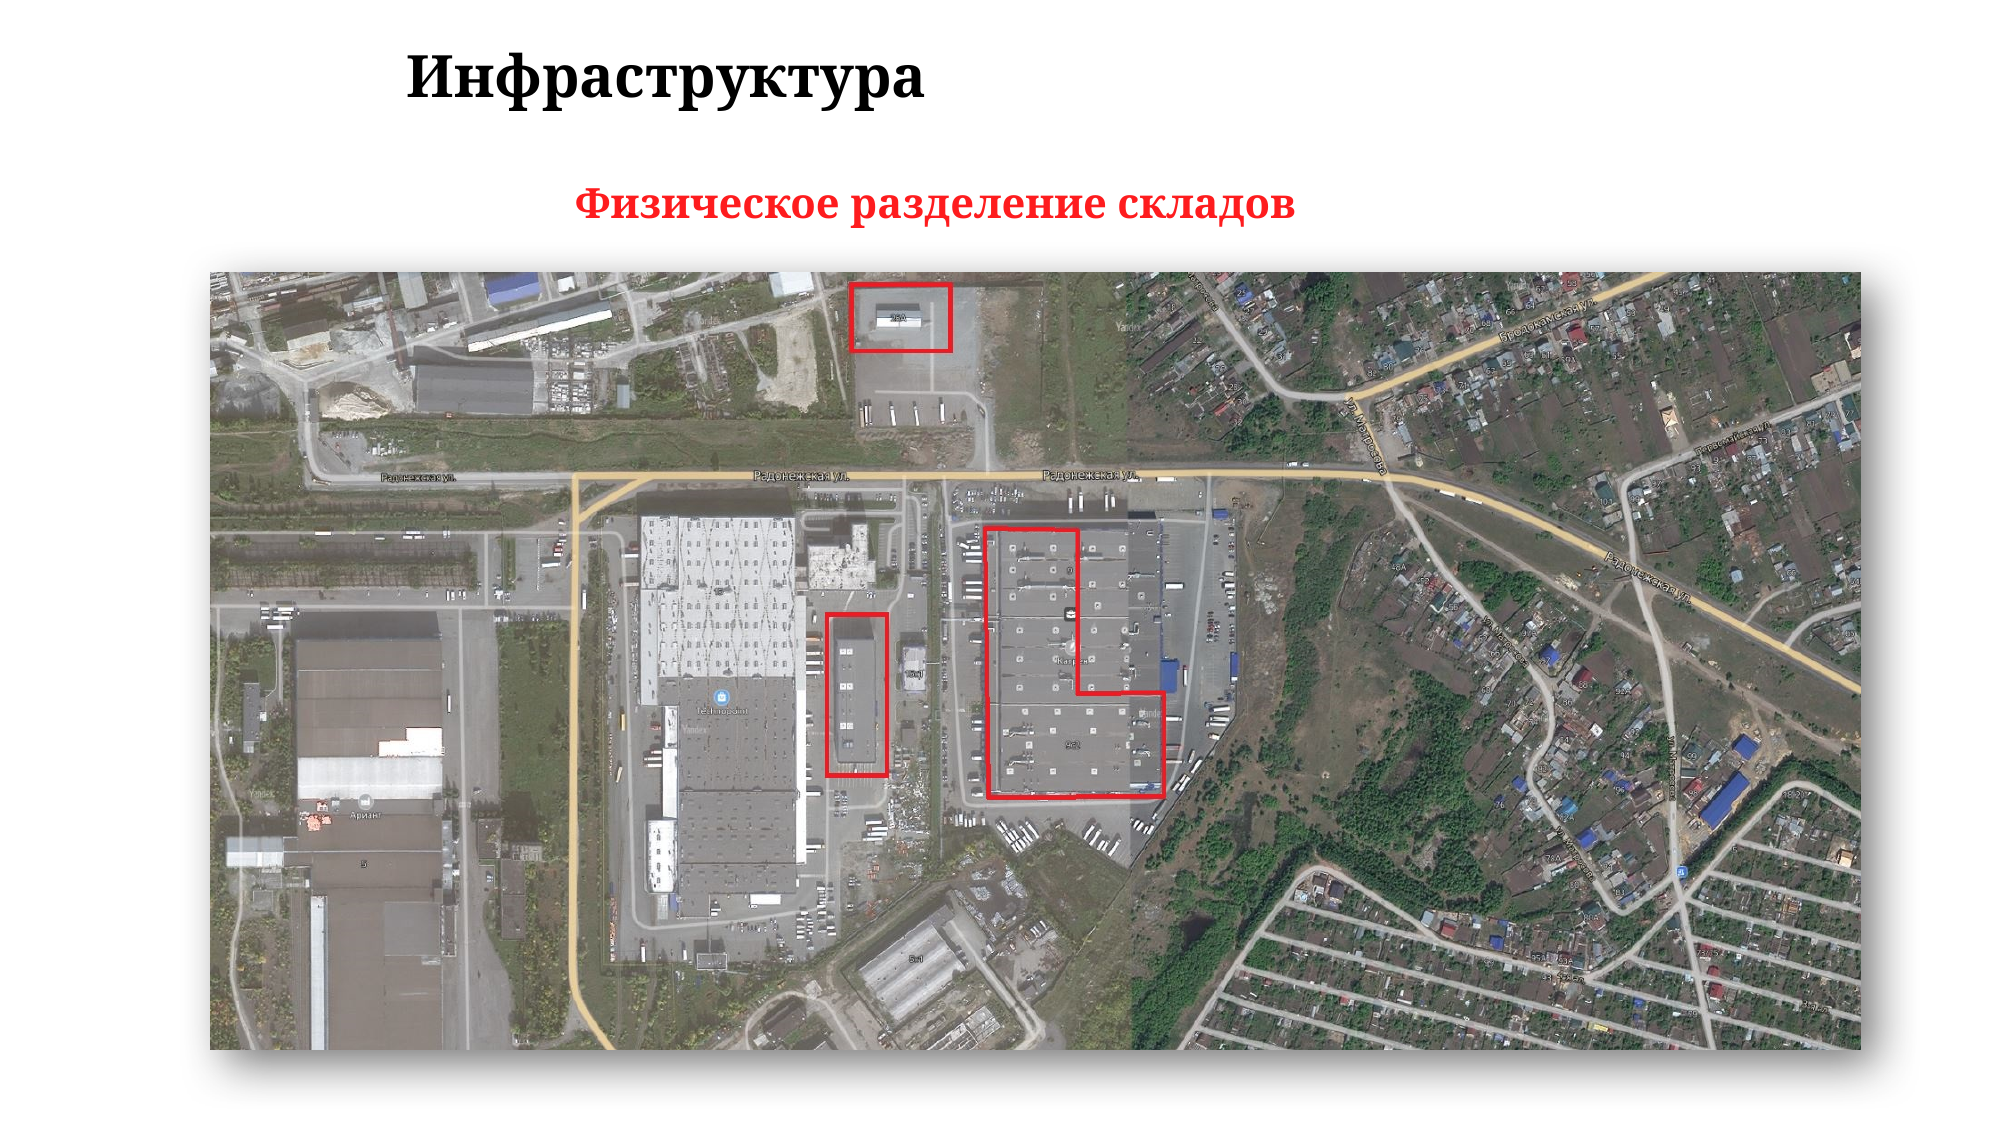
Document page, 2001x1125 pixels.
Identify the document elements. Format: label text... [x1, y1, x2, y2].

title Инфраструктура [391, 0, 1480, 168]
text_box Физическое разделение складов [0, 168, 1872, 284]
picture [210, 272, 1861, 1050]
